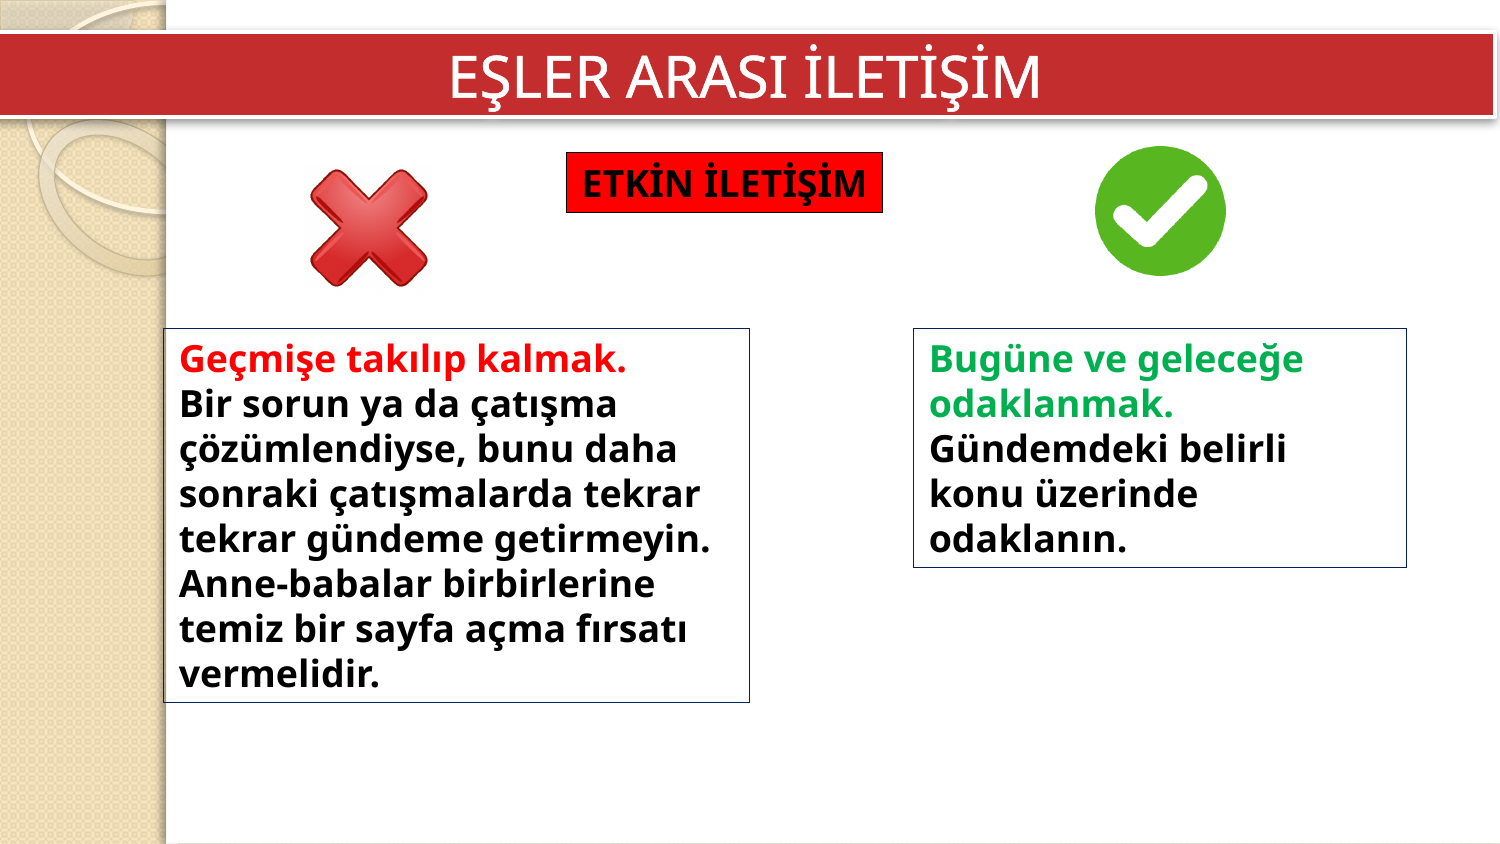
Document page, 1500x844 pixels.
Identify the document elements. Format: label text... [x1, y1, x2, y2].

picture [304, 163, 434, 293]
text_box EŞLER ARASI İLETİŞİM [0, 30, 1497, 119]
text_box ETKİN İLETİŞİM [566, 152, 883, 213]
picture [1089, 140, 1231, 282]
text_box Bugüne ve geleceğe odaklanmak. Gündemdeki belirli konu üzerinde odaklanın. [913, 328, 1407, 568]
text_box Geçmişe takılıp kalmak. Bir sorun ya da çatışma çözümlendiyse, bunu daha sonraki çatışmalarda tekrar tekrar gündeme getirmeyin. Anne-babalar birbirlerine temiz bir sayfa açma fırsatı vermelidir. [163, 328, 750, 703]
